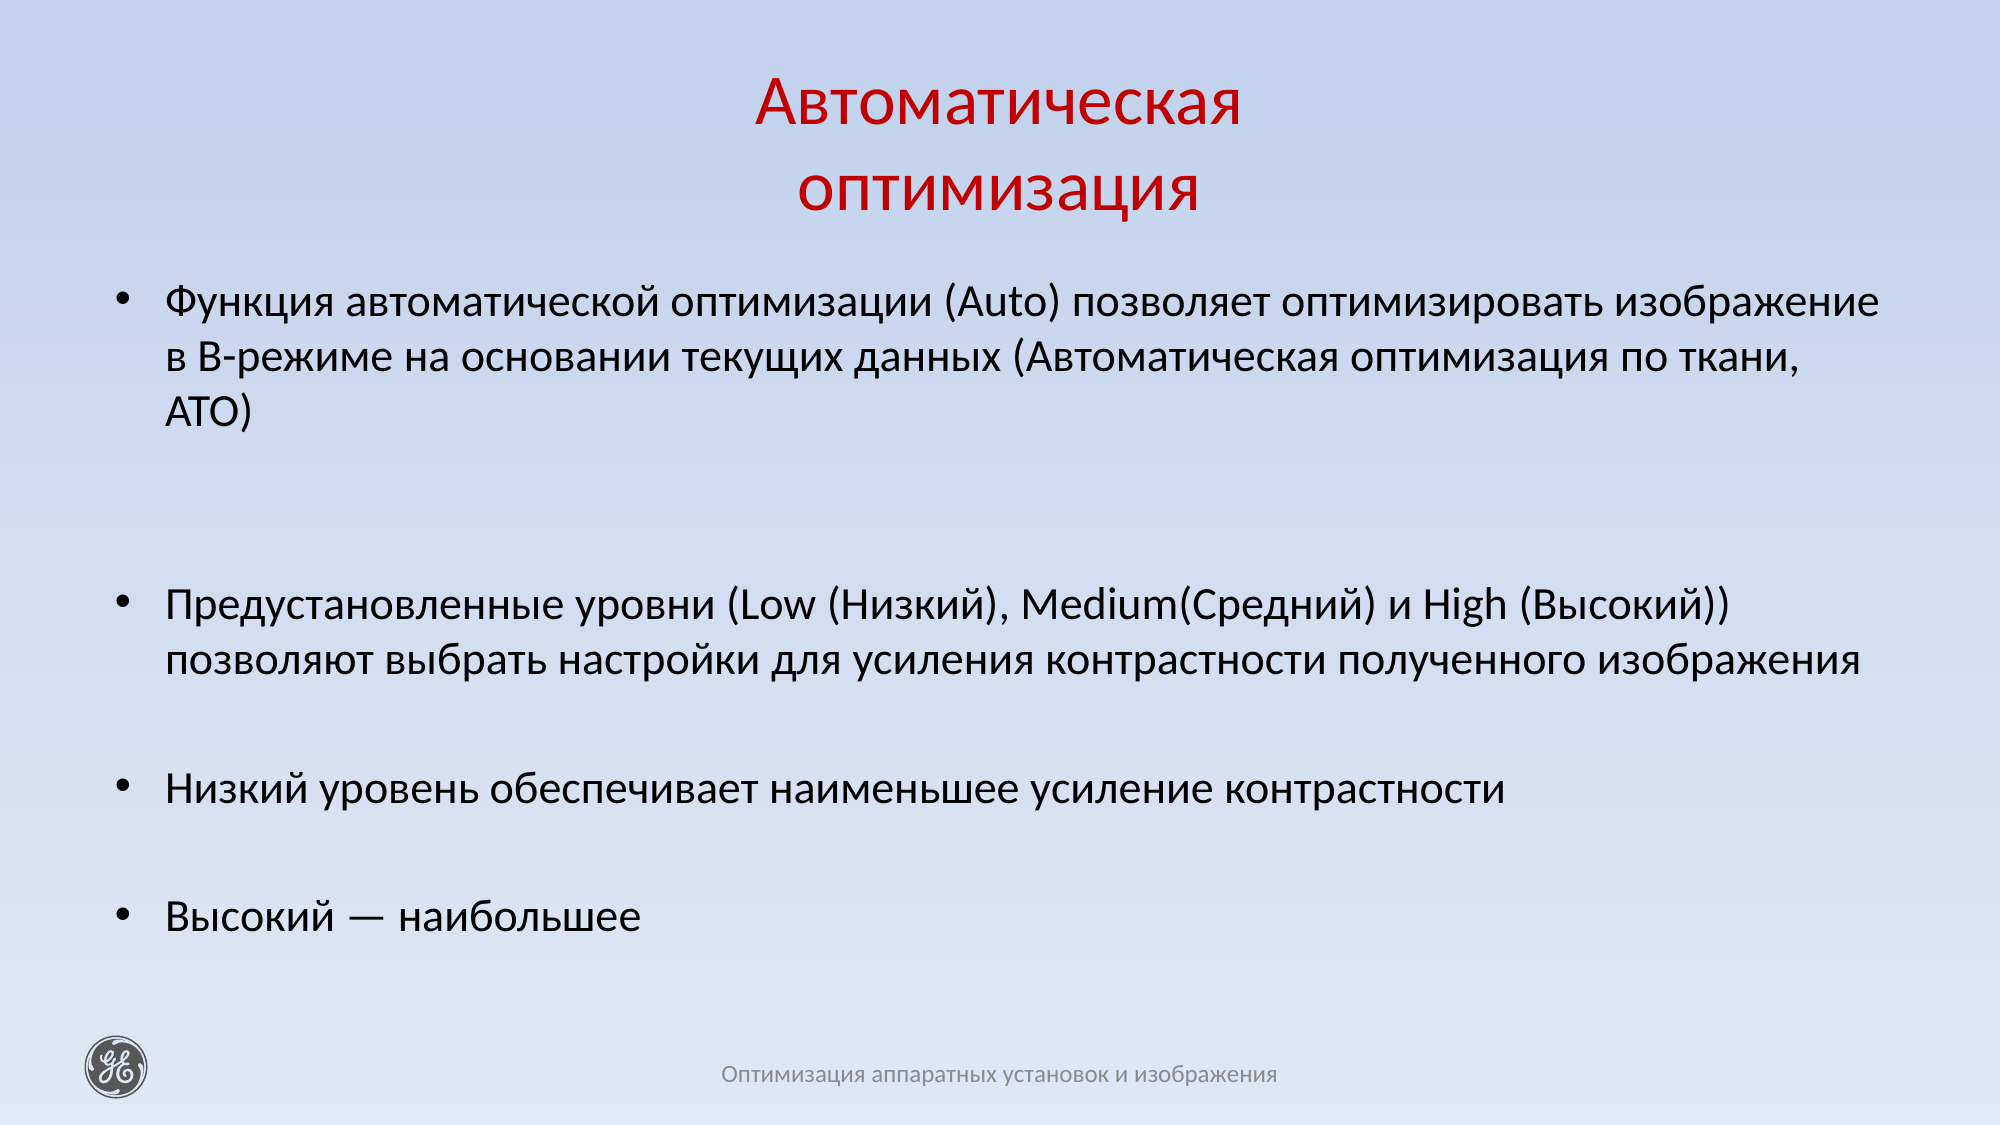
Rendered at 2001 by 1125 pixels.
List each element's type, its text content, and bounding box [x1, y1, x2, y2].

footer Оптимизация аппаратных установок и изображения [683, 1042, 1317, 1103]
list Функция автоматической оптимизации (Auto) позволяет оптимизировать изображение в B-режиме на основании текущих данных (Автоматическая оптимизация по ткани, ATO) Предустановленные уровни (Low (Низкий), Medium(Средний) и High (Высокий)) позволяют выбрать настройки для усиления контрастности полученного изображения Низкий уровень обеспечивает наименьшее усиление контрастности Высокий — наибольшее [99, 262, 1900, 1005]
title Автоматическая оптимизация [99, 45, 1900, 233]
